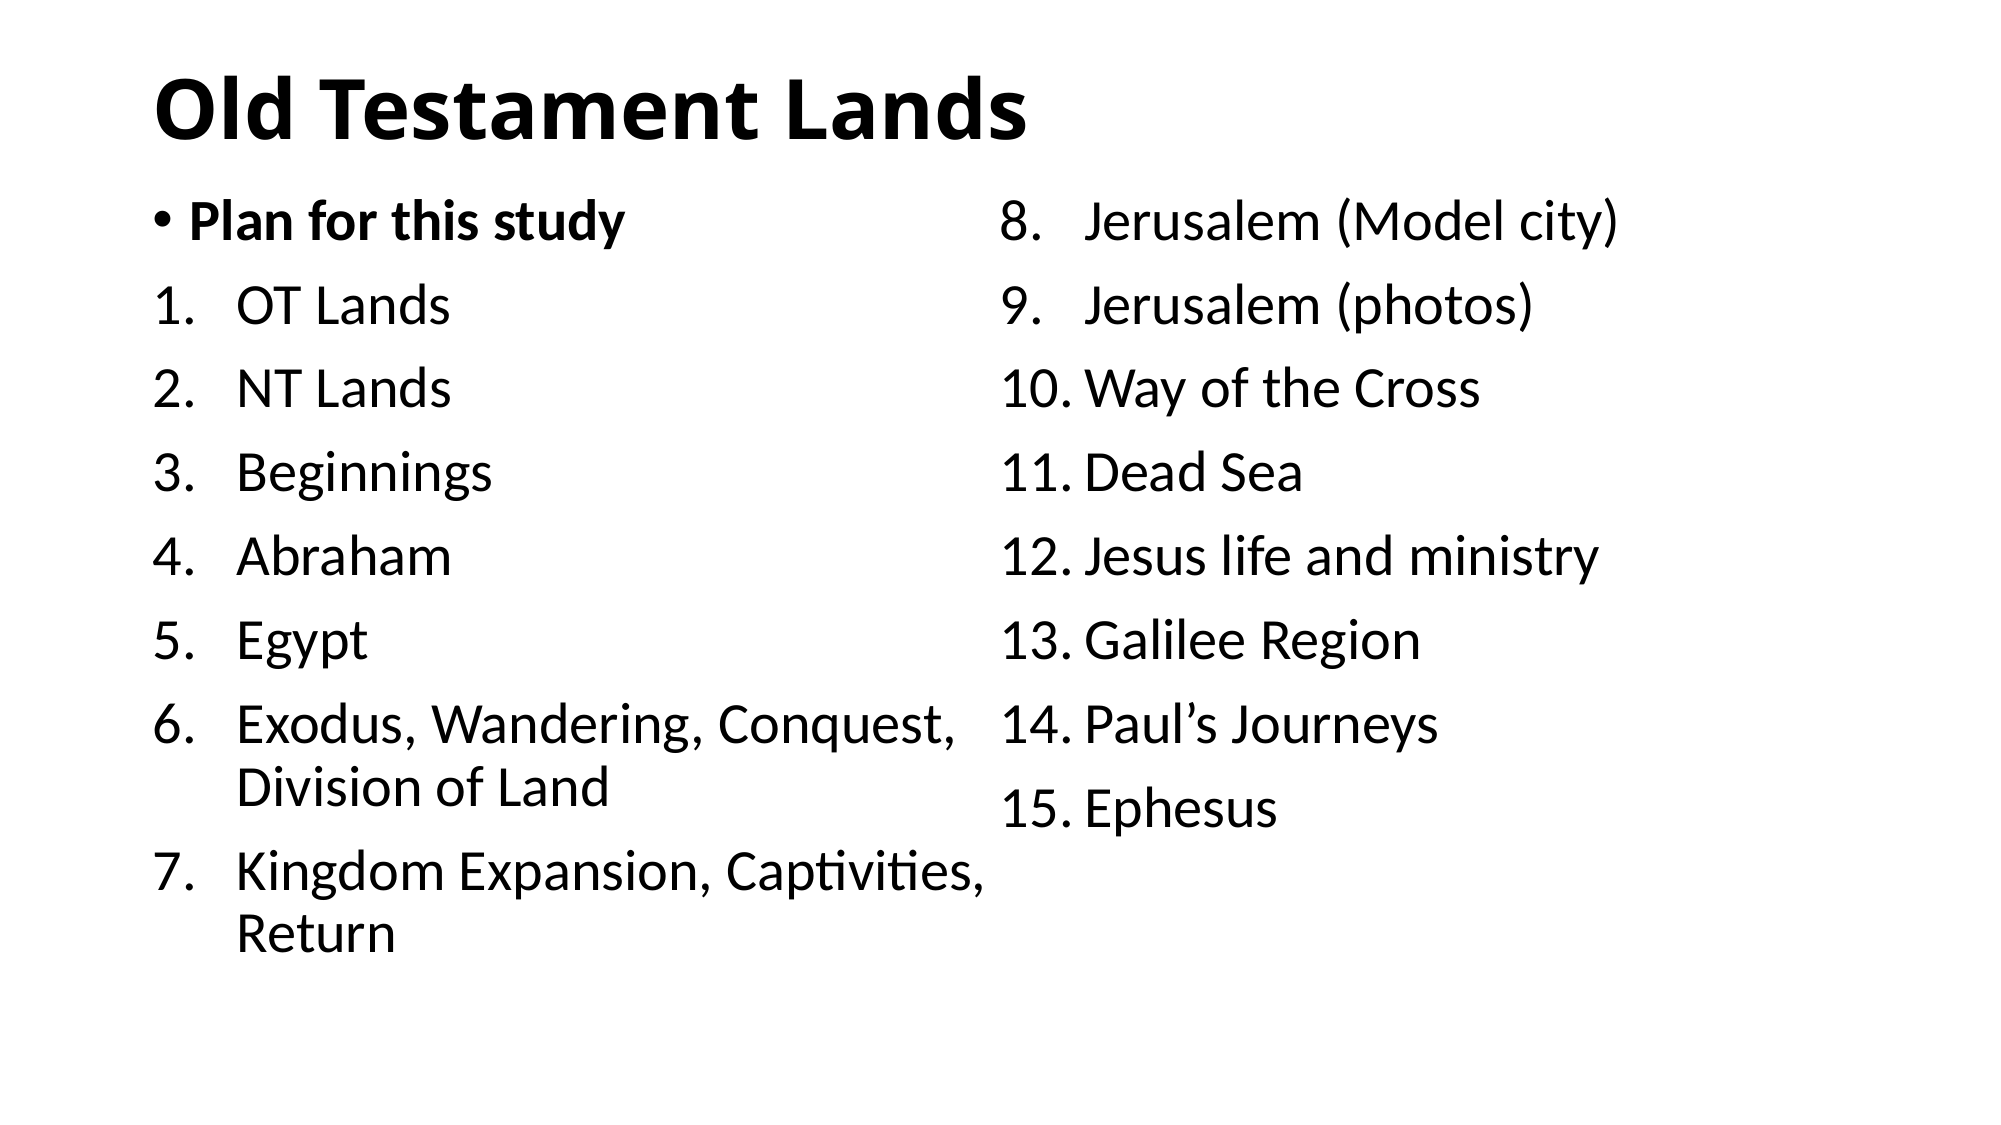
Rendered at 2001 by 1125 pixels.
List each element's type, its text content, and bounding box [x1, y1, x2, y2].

list Plan for this study OT Lands NT Lands Beginnings Abraham Egypt Exodus, Wandering, Conquest, Division of Land Kingdom Expansion, Captivities, Return Jerusalem (Model city) Jerusalem (photos) Way of the Cross Dead Sea Jesus life and ministry Galilee Region Paul’s Journeys Ephesus [137, 182, 1863, 1016]
title Old Testament Lands [137, 59, 1863, 166]
